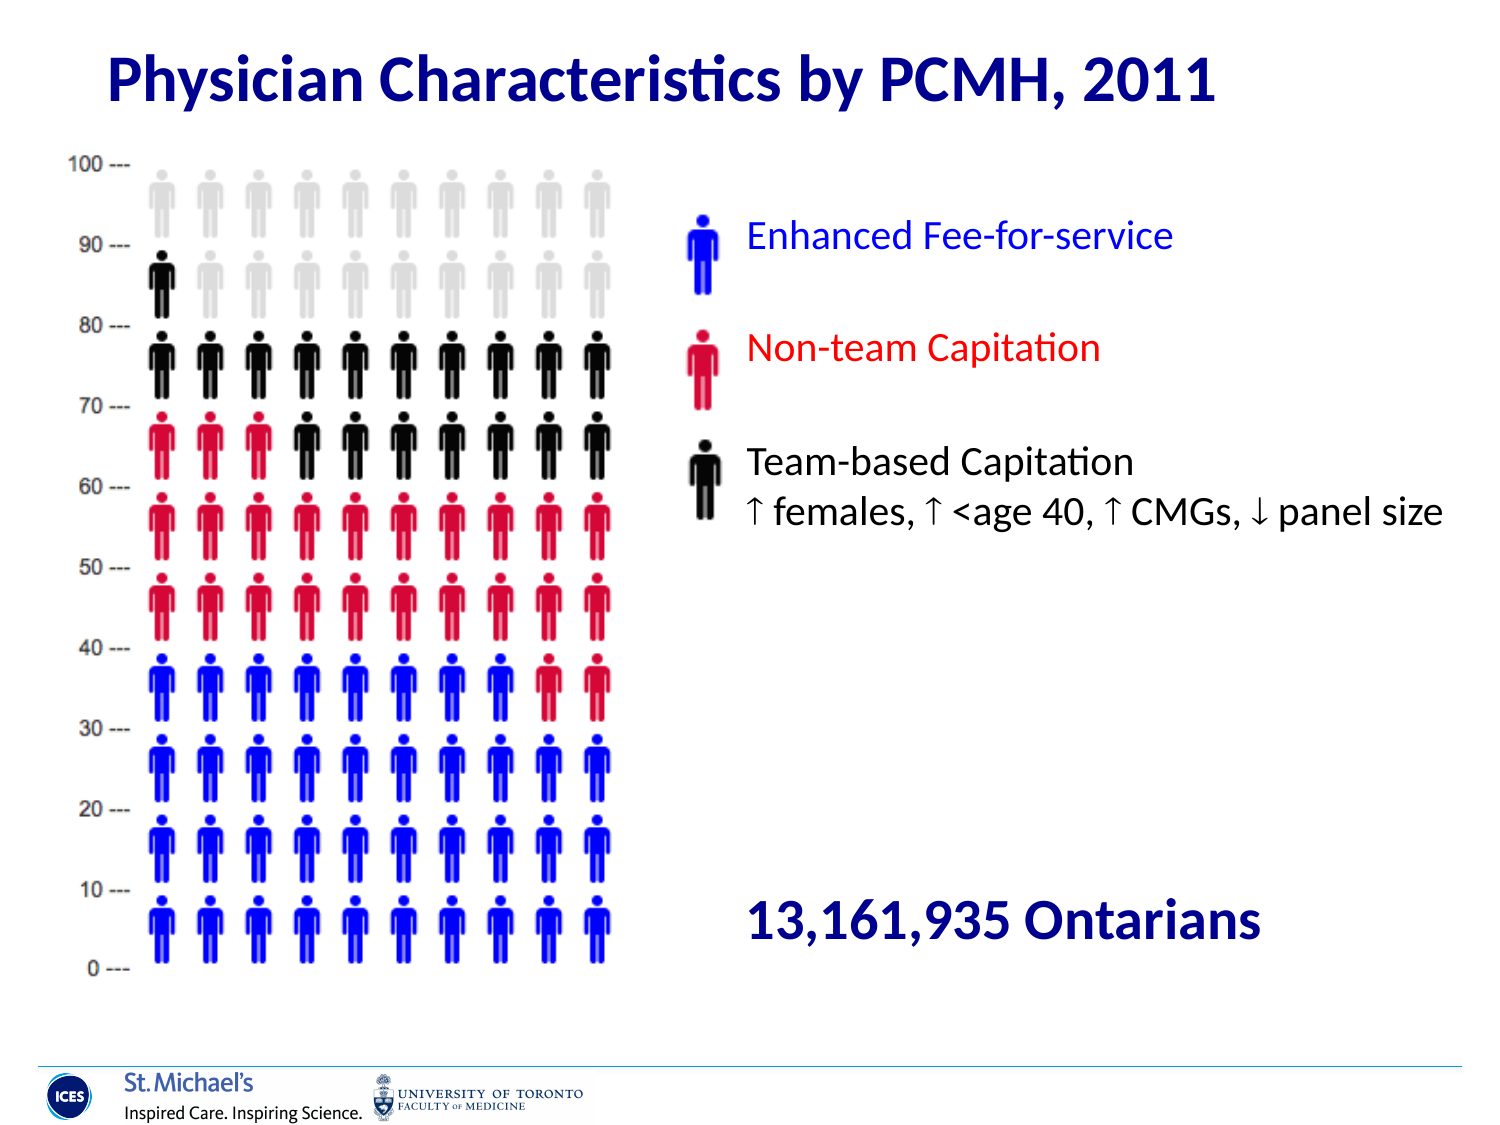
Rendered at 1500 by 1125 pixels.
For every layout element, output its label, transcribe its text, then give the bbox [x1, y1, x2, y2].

picture [27, 145, 646, 1014]
text_box Non-team Capitation [731, 312, 1445, 378]
text_box Enhanced Fee-for-service [731, 200, 1382, 265]
picture [680, 324, 730, 417]
picture [680, 436, 738, 536]
picture [45, 1073, 93, 1120]
picture [123, 1070, 596, 1125]
text_box Physician Characteristics by PCMH, 2011 [107, 0, 1405, 116]
text_box Team-based Capitation  females,  <age 40,  CMGs,  panel size [731, 426, 1500, 542]
picture [678, 209, 730, 308]
text_box 13,161,935 Ontarians [731, 874, 1419, 959]
